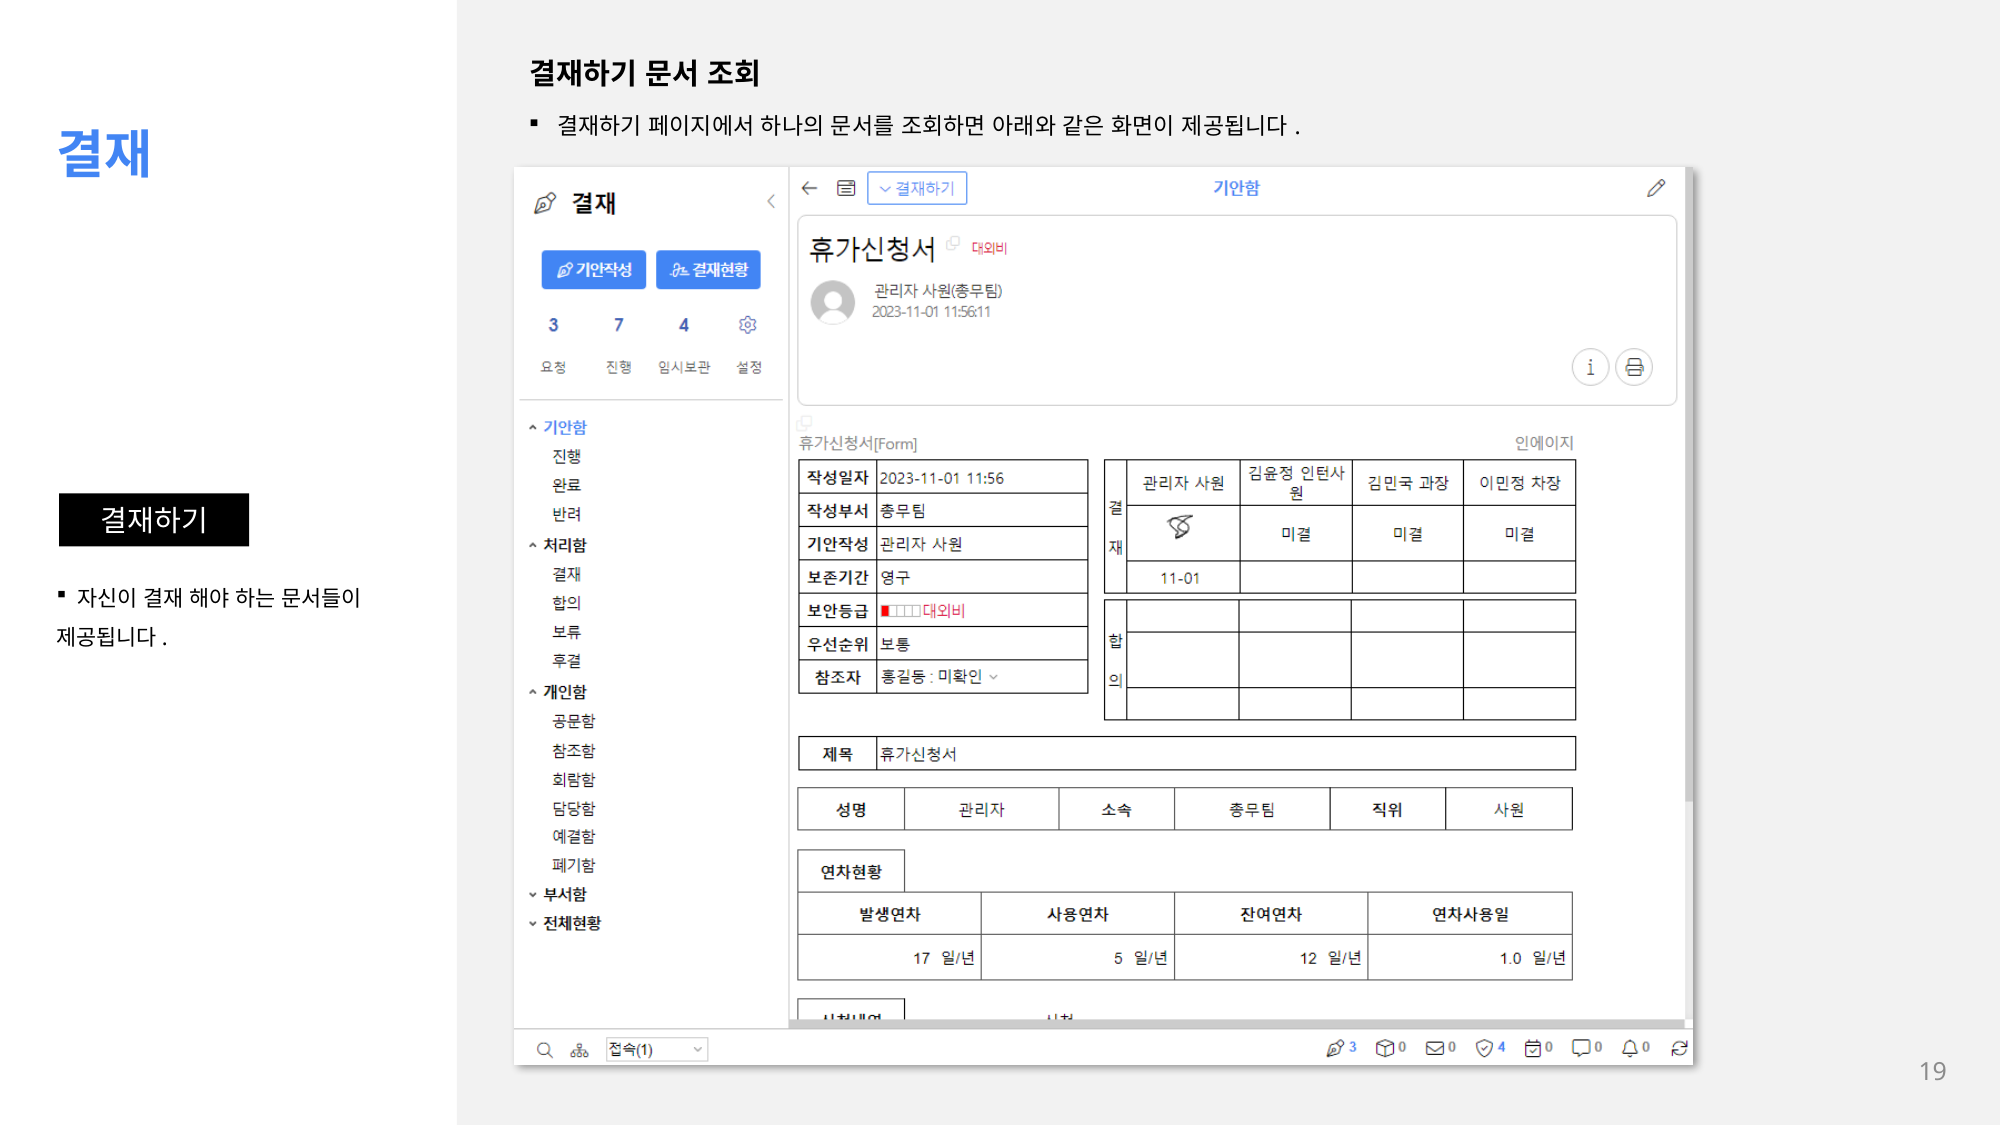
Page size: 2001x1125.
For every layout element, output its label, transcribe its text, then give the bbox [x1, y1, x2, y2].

text_box 결재 [41, 114, 410, 192]
text_box 자신이 결재 해야 하는 문서들이 제공됩니다. [41, 563, 457, 657]
text_box 결재하기 문서 조회 [514, 30, 869, 90]
text_box 결재하기 페이지에서 하나의 문서를 조회하면 아래와 같은 화면이 제공됩니다. [514, 90, 1941, 147]
text_box 결재하기 [58, 492, 250, 548]
picture [514, 167, 1693, 1065]
